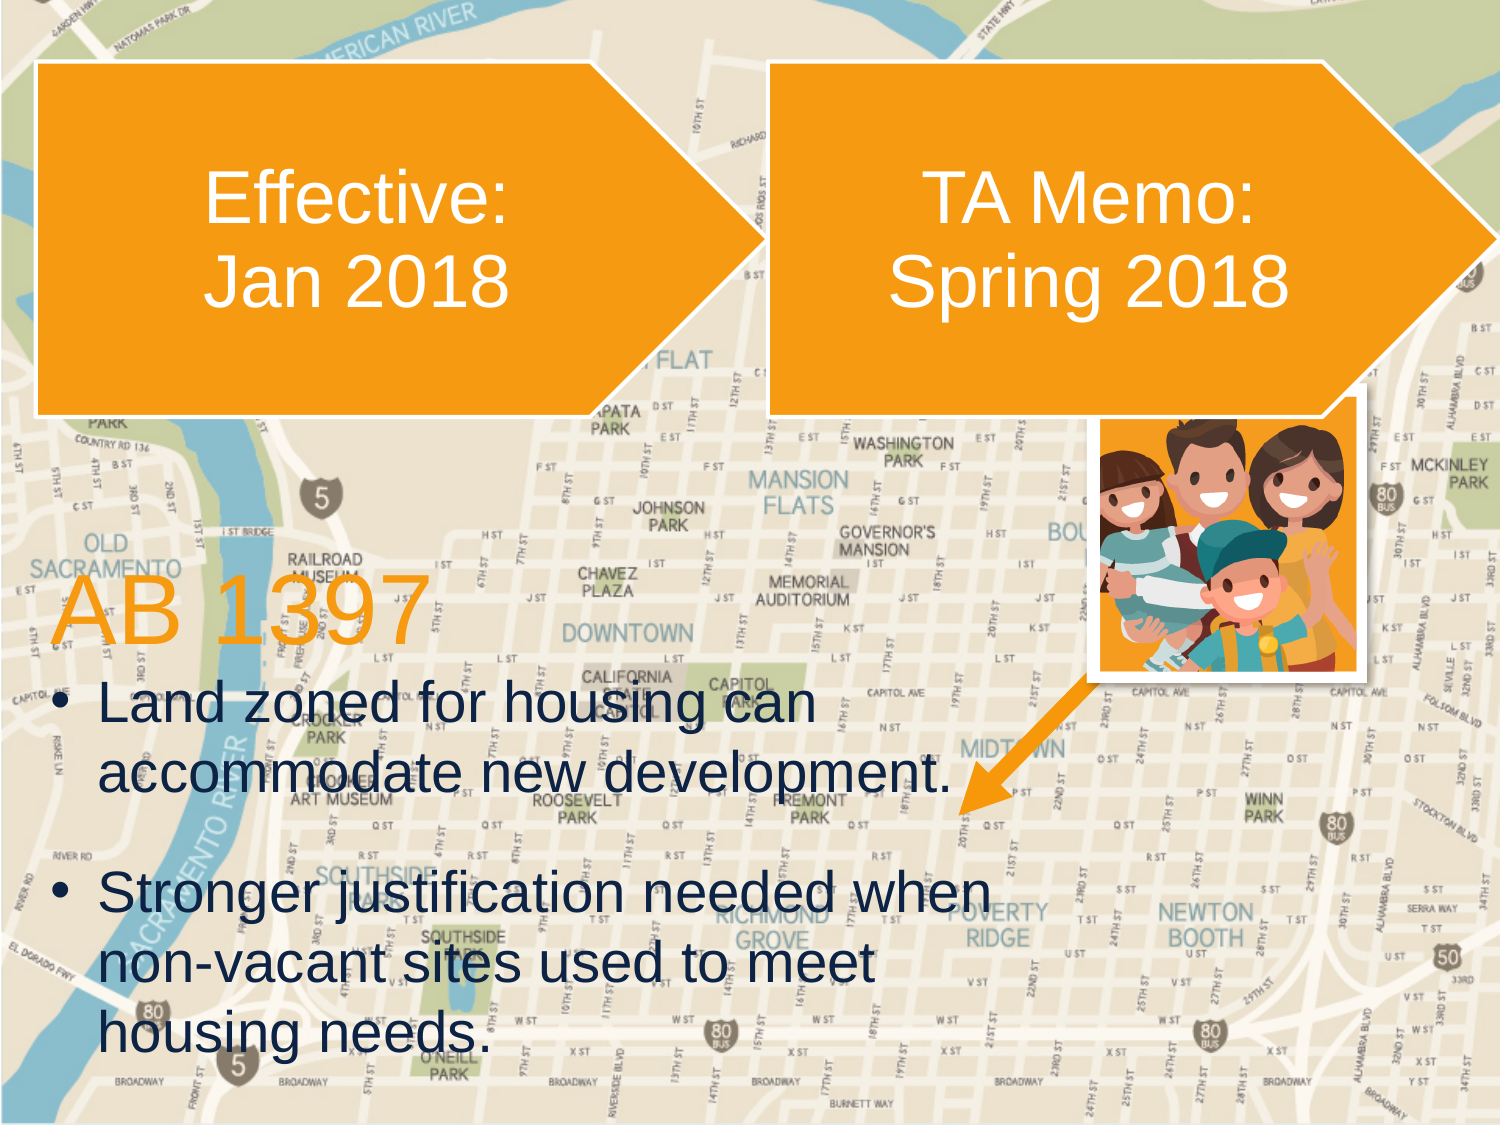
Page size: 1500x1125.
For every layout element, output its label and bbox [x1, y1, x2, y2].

text_box [958, 425, 1367, 816]
text_box [35, 61, 1500, 418]
picture [0, 0, 1500, 1125]
